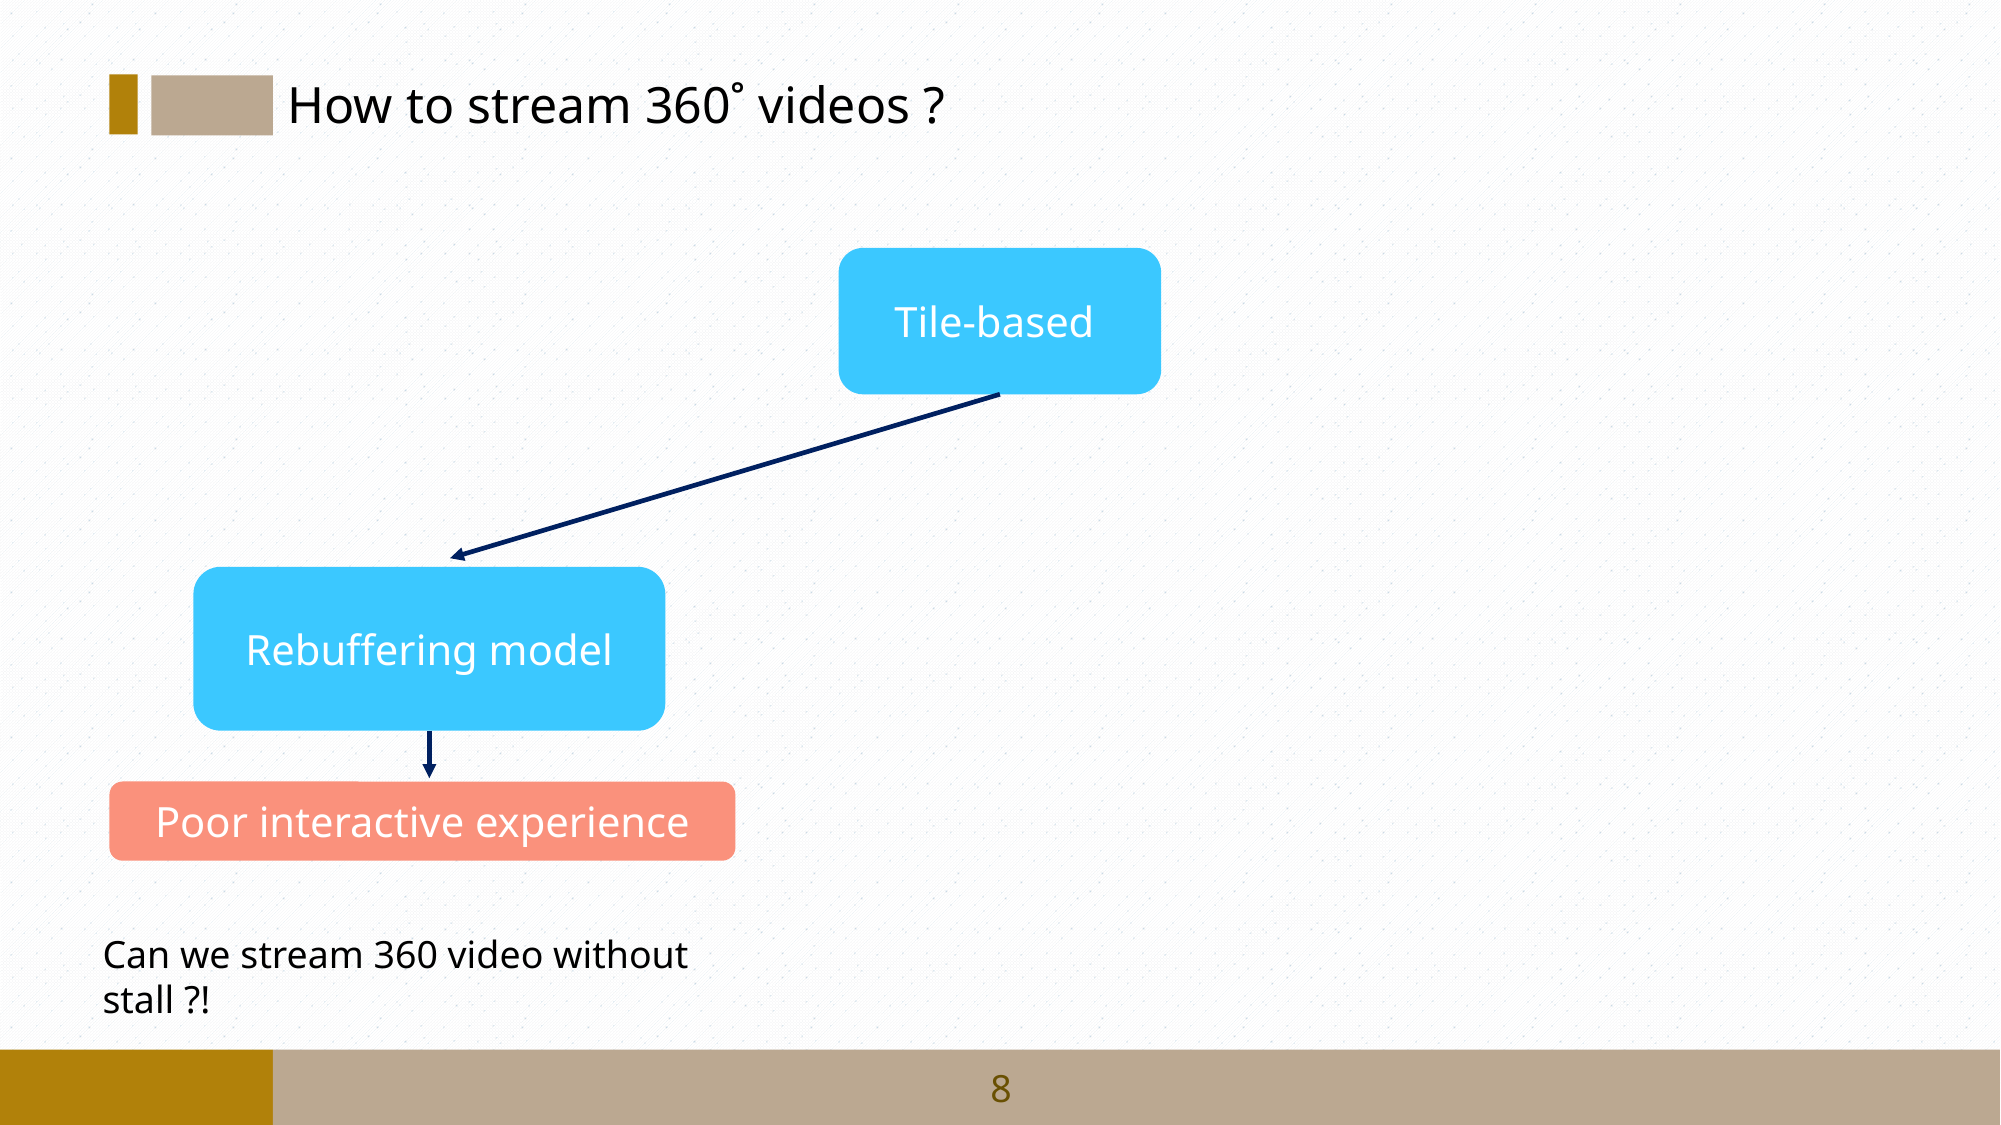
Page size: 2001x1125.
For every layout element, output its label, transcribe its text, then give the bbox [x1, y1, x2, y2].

text_box Rebuffering model [192, 565, 667, 730]
text_box [108, 73, 139, 135]
text_box [150, 74, 272, 136]
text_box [109, 730, 736, 861]
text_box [449, 394, 1000, 559]
picture [0, 0, 2001, 1125]
text_box Tile-based [837, 246, 1163, 396]
text_box Can we stream 360 video without stall ?! [87, 923, 813, 1029]
text_box How to stream 360˚ videos ? [272, 66, 2000, 142]
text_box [0, 1049, 2000, 1125]
